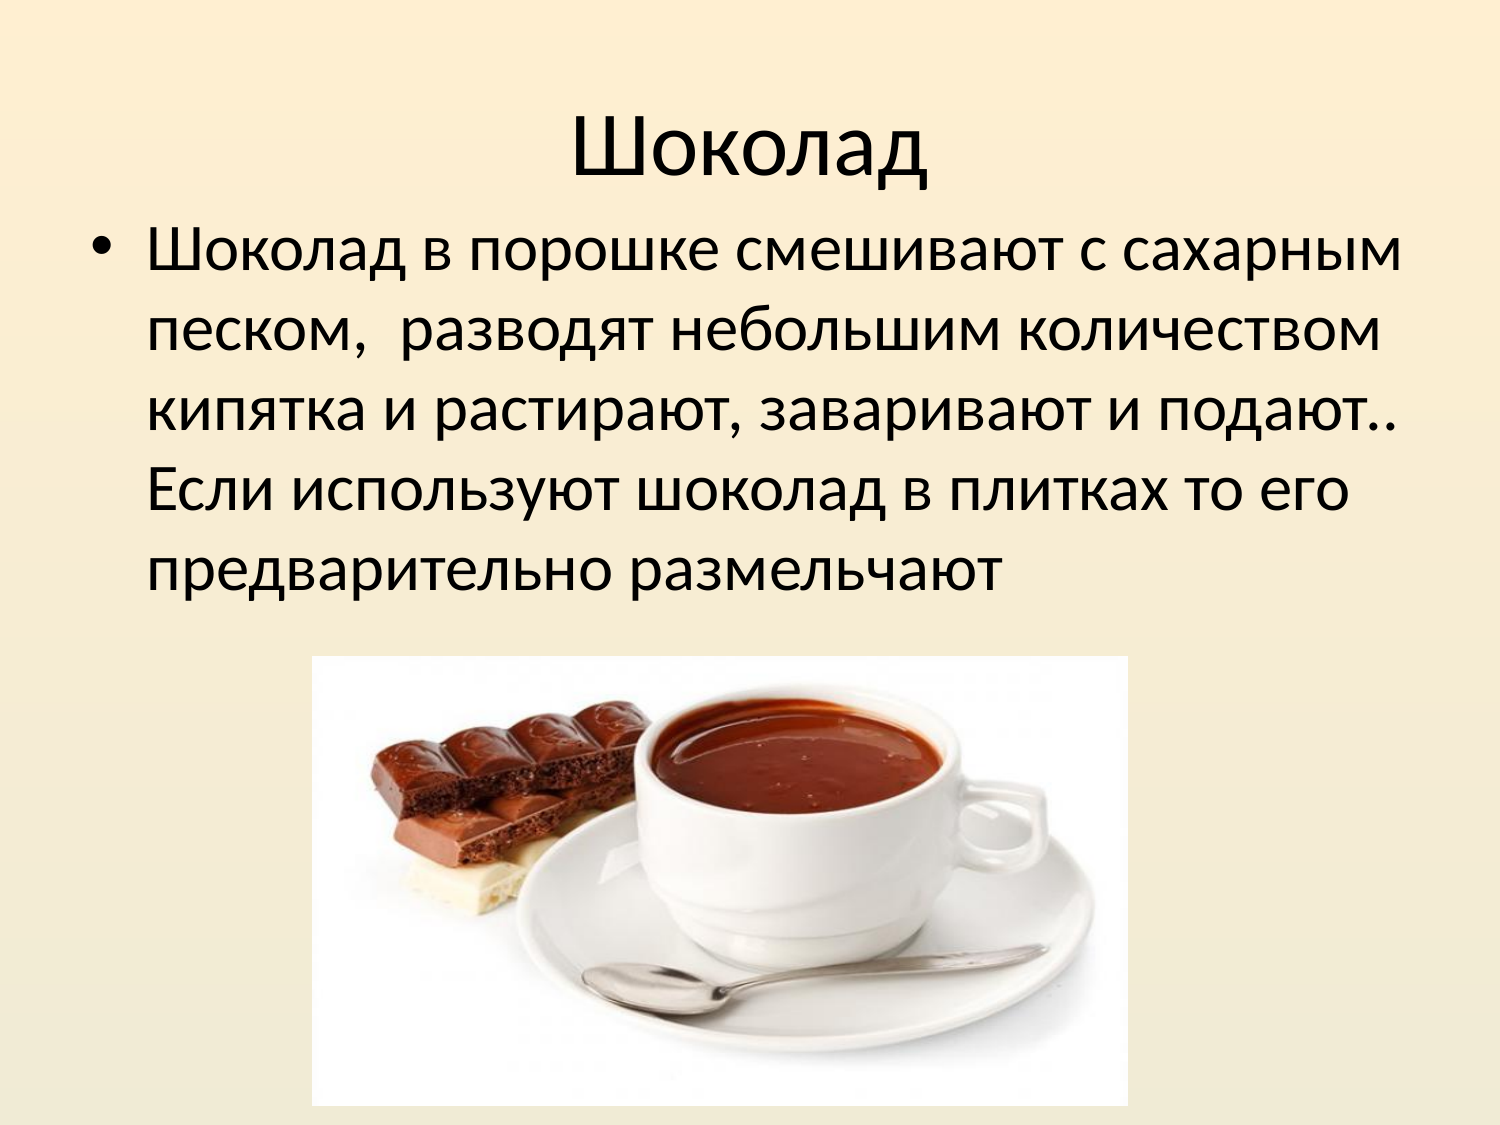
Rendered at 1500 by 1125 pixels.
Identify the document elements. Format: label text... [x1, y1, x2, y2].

title Шоколад [75, 45, 1425, 196]
list Шоколад в порошке смешивают с сахарным песком, разводят небольшим количеством кипятка и растирают, заваривают и подают.. Если используют шоколад в плитках то его предварительно размельчают [75, 196, 1425, 1005]
picture [312, 656, 1129, 1107]
